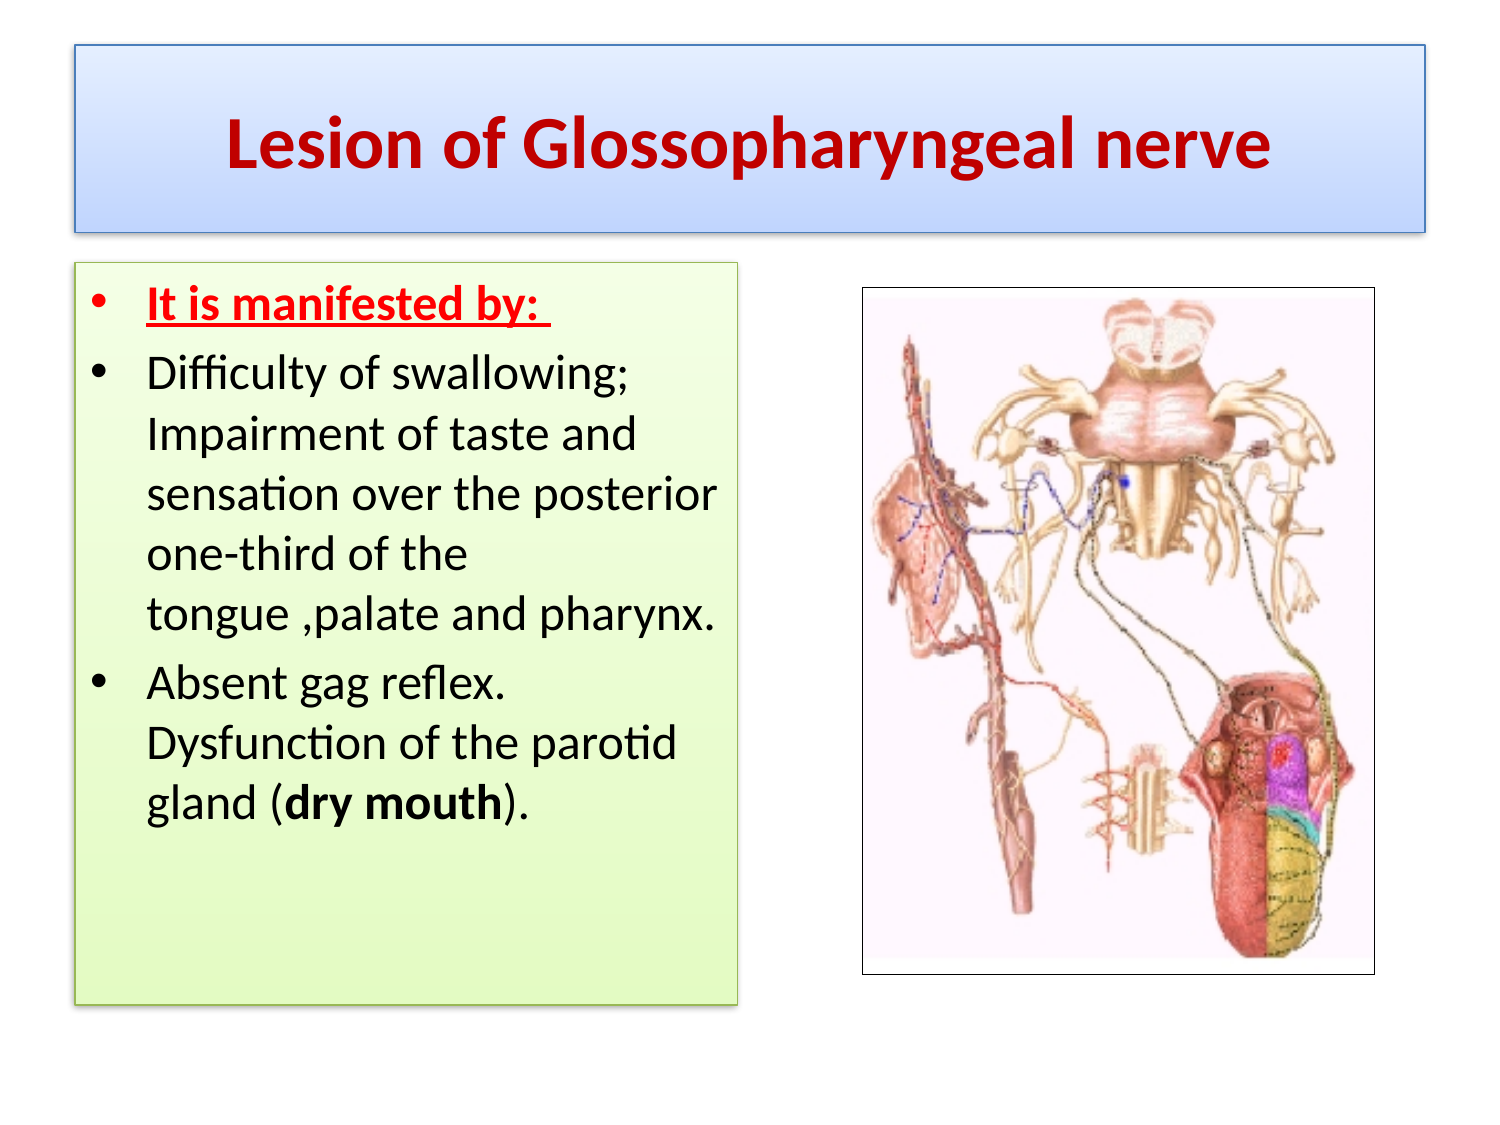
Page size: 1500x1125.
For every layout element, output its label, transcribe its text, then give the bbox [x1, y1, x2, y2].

title Lesion of Glossopharyngeal nerve [74, 44, 1426, 233]
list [862, 287, 1376, 976]
list It is manifested by: Difficulty of swallowing; Impairment of taste and sensation over the posterior one-third of the tongue ,palate and pharynx. Absent gag reflex. Dysfunction of the parotid gland (dry mouth). [74, 262, 738, 1006]
